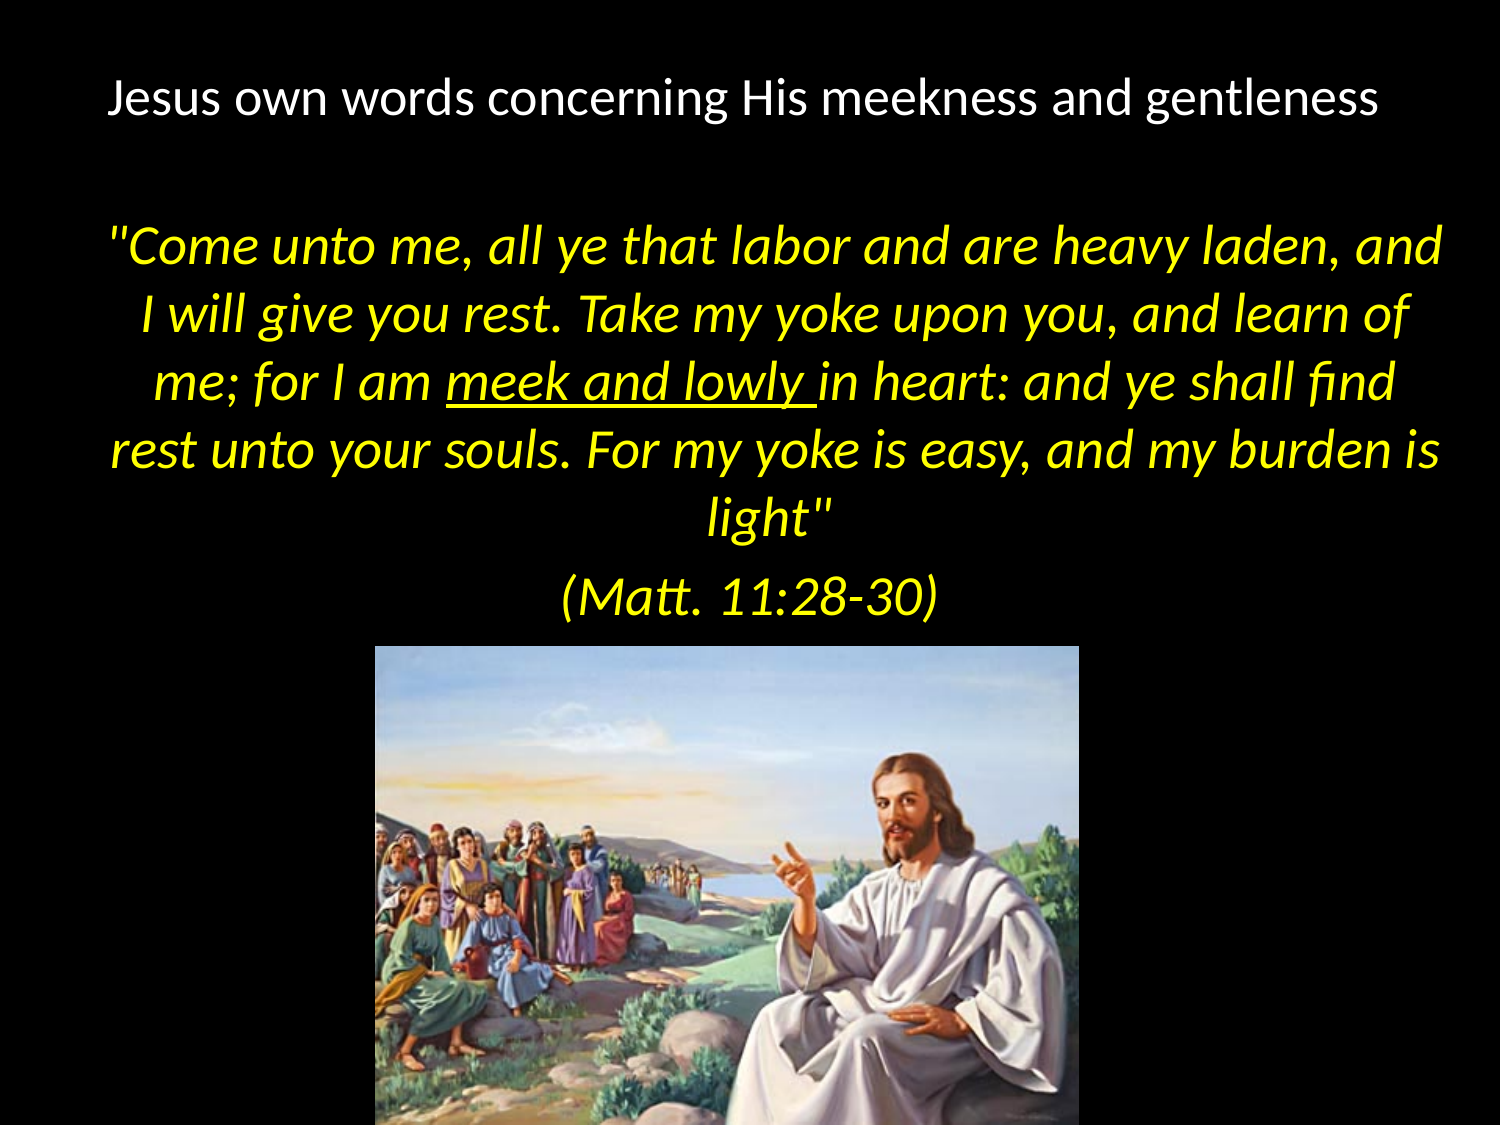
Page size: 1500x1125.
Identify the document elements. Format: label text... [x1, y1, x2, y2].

title Jesus own words concerning His meekness and gentleness [75, 24, 1425, 163]
list "Come unto me, all ye that labor and are heavy laden, and I will give you rest. Take my yoke upon you, and learn of me; for I am meek and lowly in heart: and ye shall find rest unto your souls. For my yoke is easy, and my burden is light" (Matt. 11:28-30) [37, 200, 1463, 638]
picture [374, 646, 1079, 1125]
